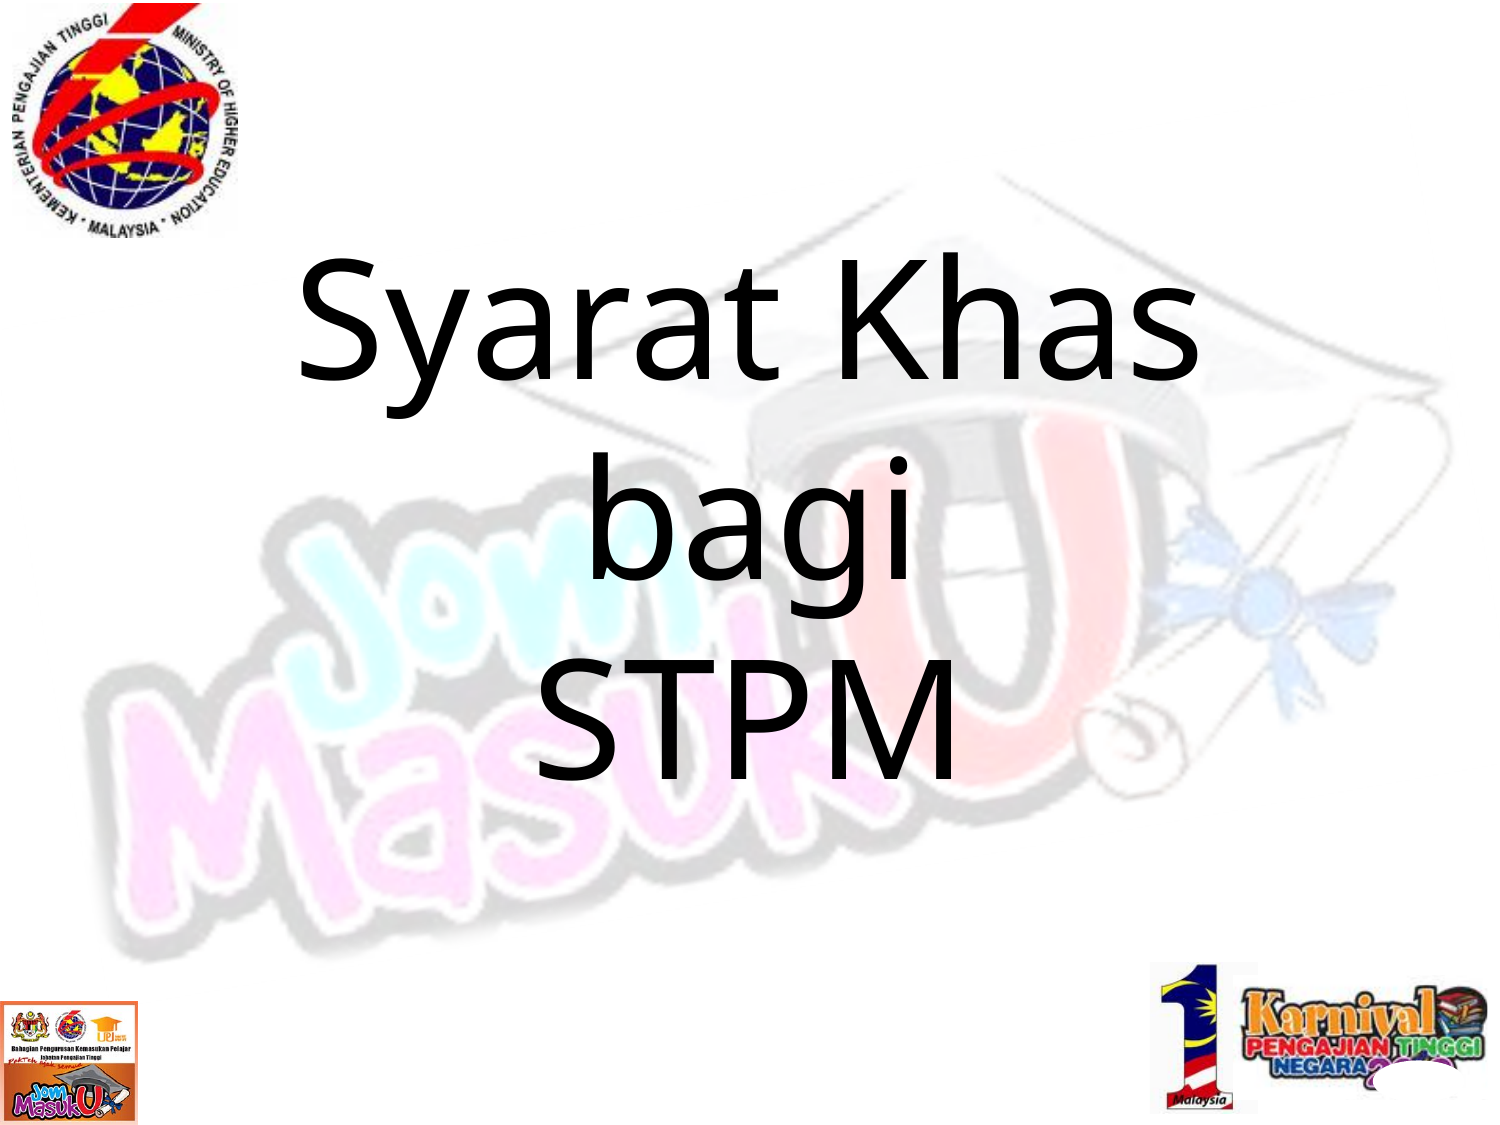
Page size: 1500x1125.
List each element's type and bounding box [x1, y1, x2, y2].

text_box [1149, 962, 1488, 1114]
picture [0, 1001, 138, 1125]
picture [12, 2, 1477, 894]
